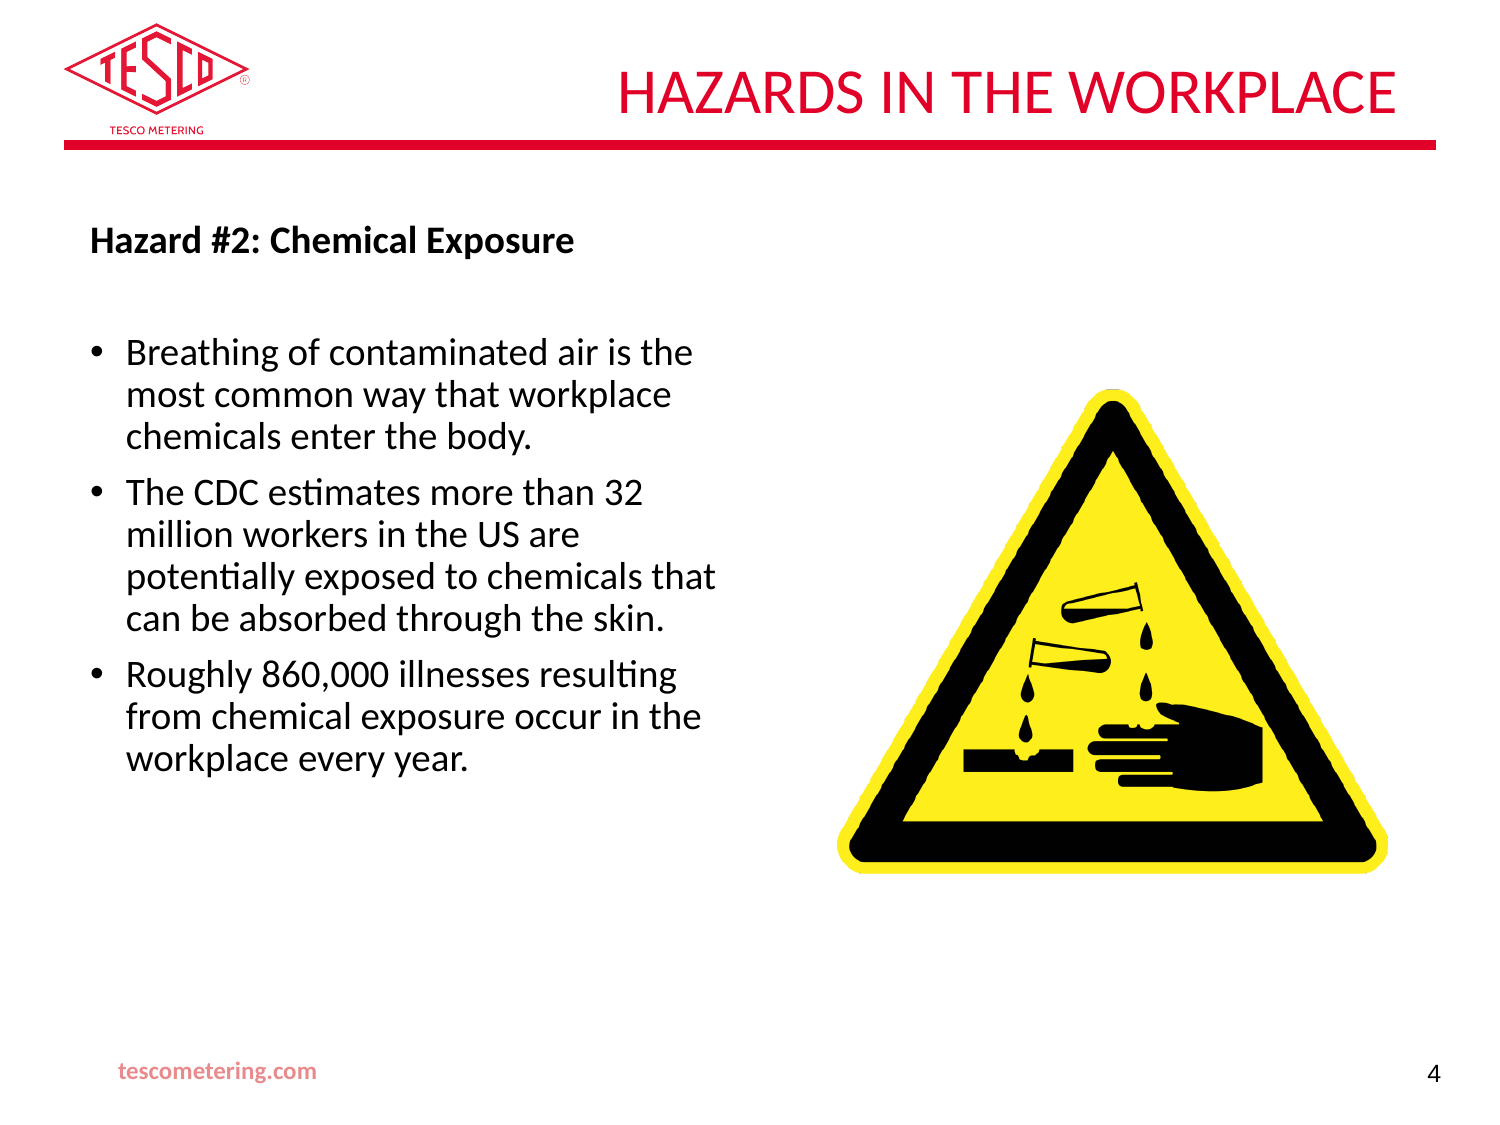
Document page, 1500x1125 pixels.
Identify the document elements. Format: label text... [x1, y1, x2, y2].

footer tescometering.com [103, 1039, 610, 1100]
list Hazard #2: Chemical Exposure Breathing of contaminated air is the most common way that workplace chemicals enter the body. The CDC estimates more than 32 million workers in the US are potentially exposed to chemicals that can be absorbed through the skin. Roughly 860,000 illnesses resulting from chemical exposure occur in the workplace every year. [75, 212, 738, 831]
picture [837, 356, 1388, 907]
title Hazards in the Workplace [262, 50, 1435, 136]
picture [63, 23, 250, 138]
